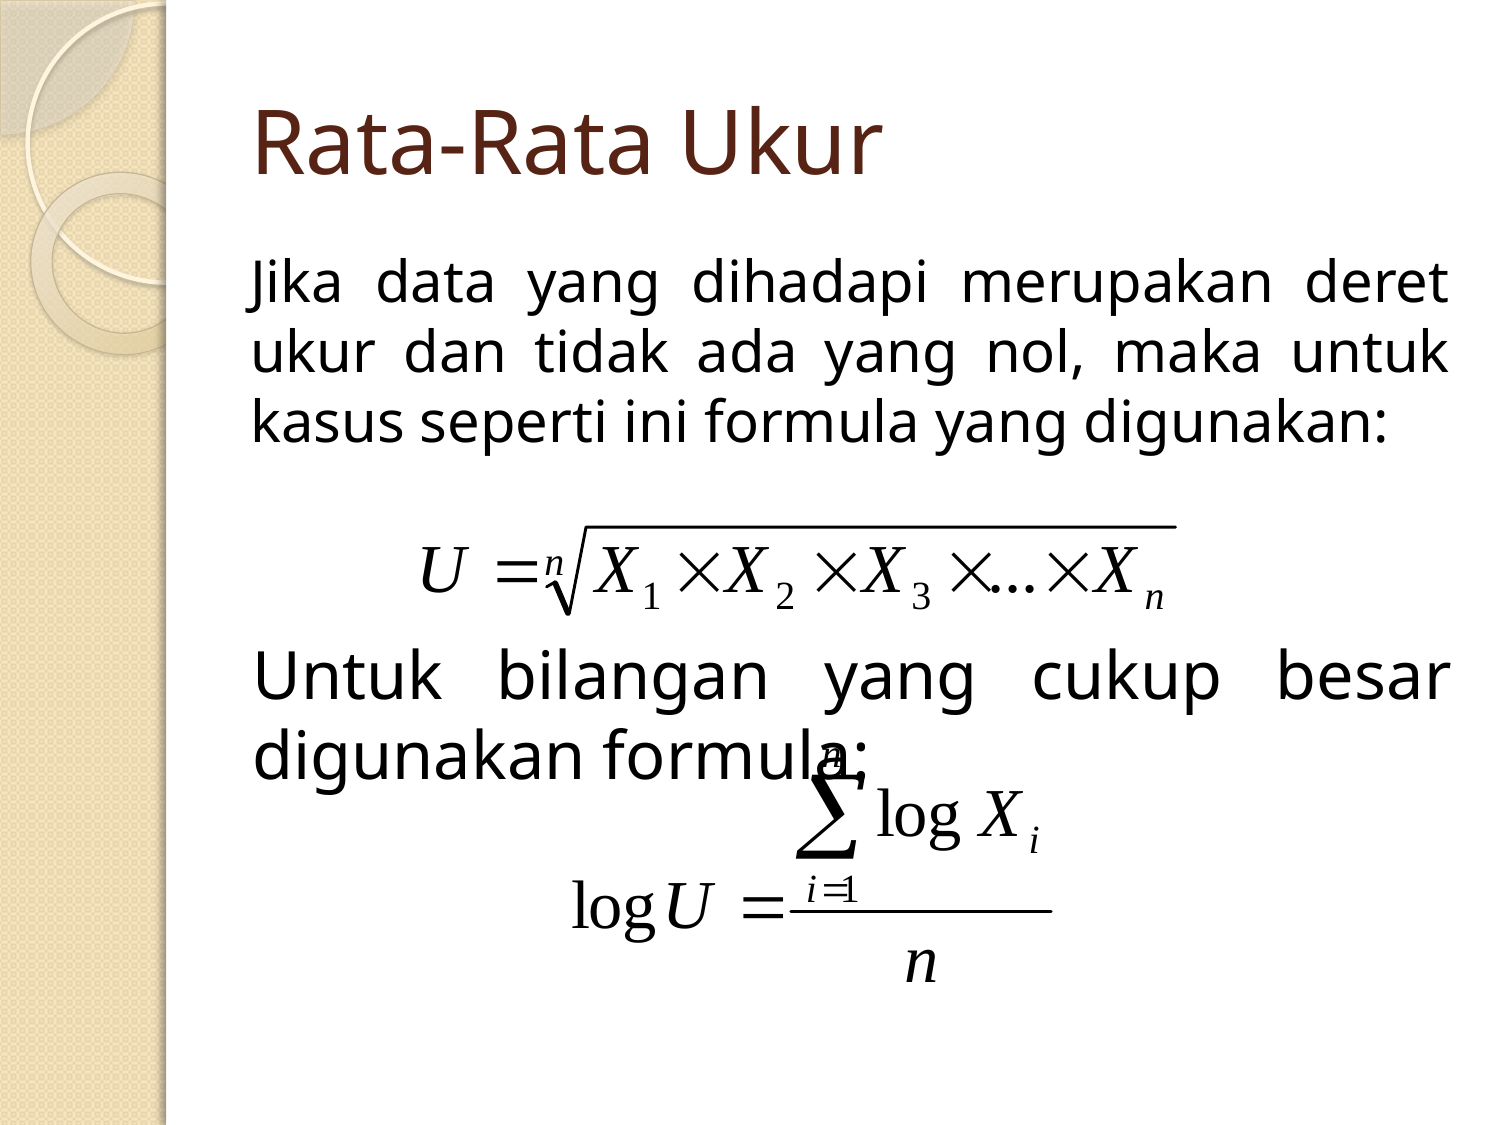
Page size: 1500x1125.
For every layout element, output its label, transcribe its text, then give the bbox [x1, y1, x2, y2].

list Jika data yang dihadapi merupakan deret ukur dan tidak ada yang nol, maka untuk kasus seperti ini formula yang digunakan: [235, 237, 1466, 500]
text_box Untuk bilangan yang cukup besar digunakan formula: [237, 624, 1468, 800]
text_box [561, 722, 1066, 998]
title Rata-Rata Ukur [235, 45, 1466, 233]
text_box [412, 512, 1190, 633]
